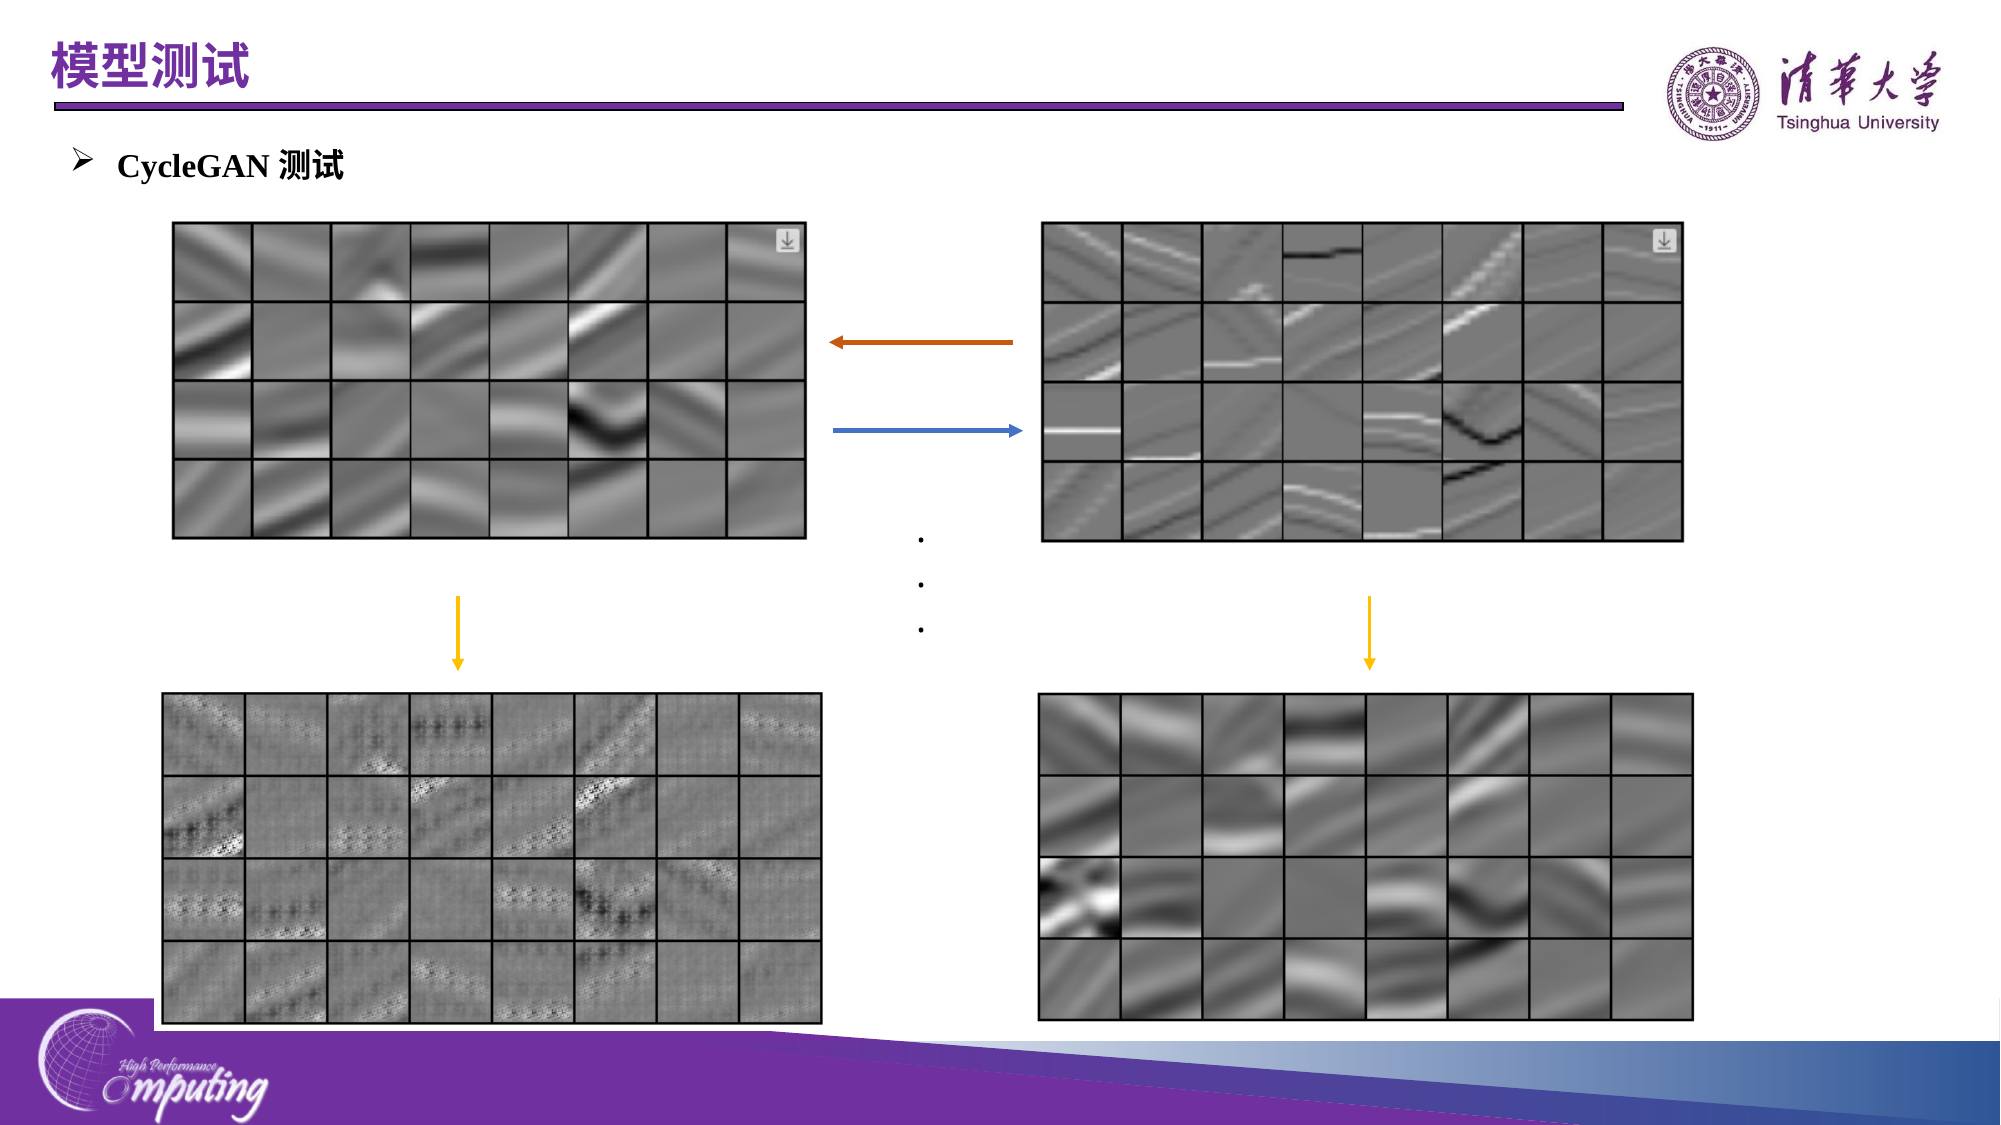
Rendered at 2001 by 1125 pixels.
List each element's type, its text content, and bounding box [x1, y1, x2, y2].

text_box [55, 102, 1624, 111]
text_box . . . [901, 497, 979, 595]
text_box CycleGAN测试 [55, 136, 535, 192]
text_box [0, 942, 2000, 1125]
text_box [154, 595, 1709, 1031]
text_box 模型测试 [35, 26, 888, 102]
picture [159, 213, 829, 550]
picture [1642, 26, 1965, 159]
picture [1028, 210, 1699, 553]
